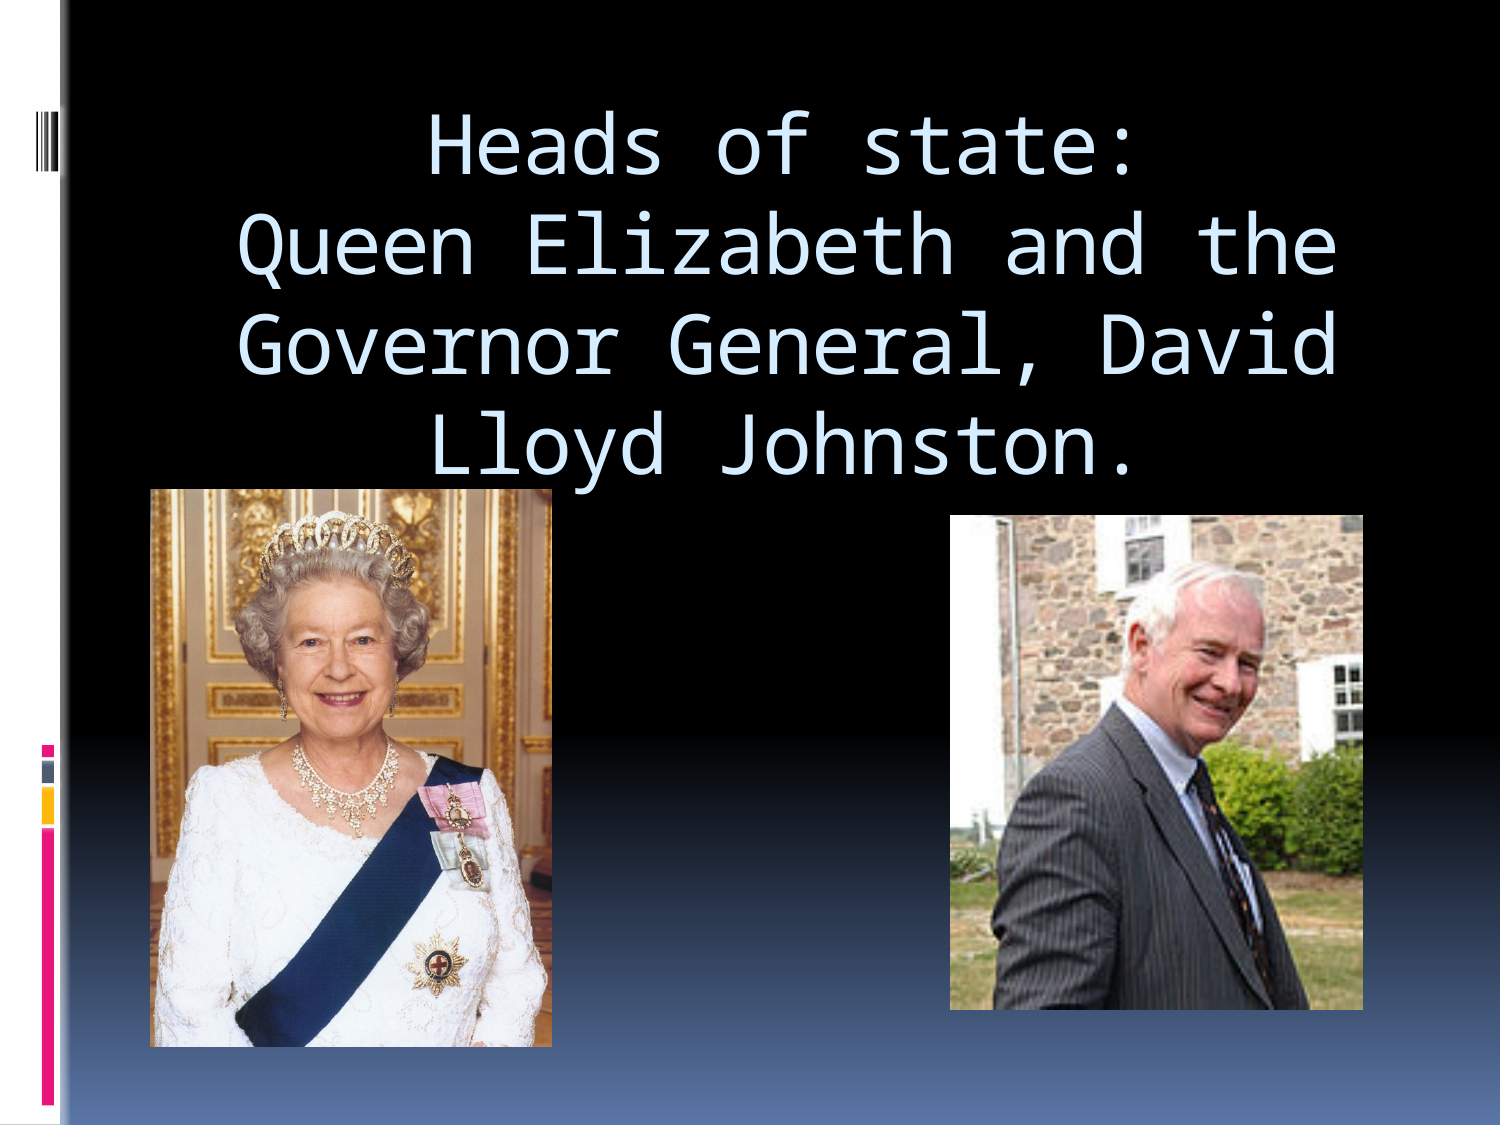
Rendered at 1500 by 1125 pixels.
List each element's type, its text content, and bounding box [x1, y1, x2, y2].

picture [950, 514, 1363, 1010]
title Heads of state: Queen Elizabeth and the Governor General, David Lloyd Johnston. [150, 83, 1425, 551]
picture [149, 489, 553, 1048]
